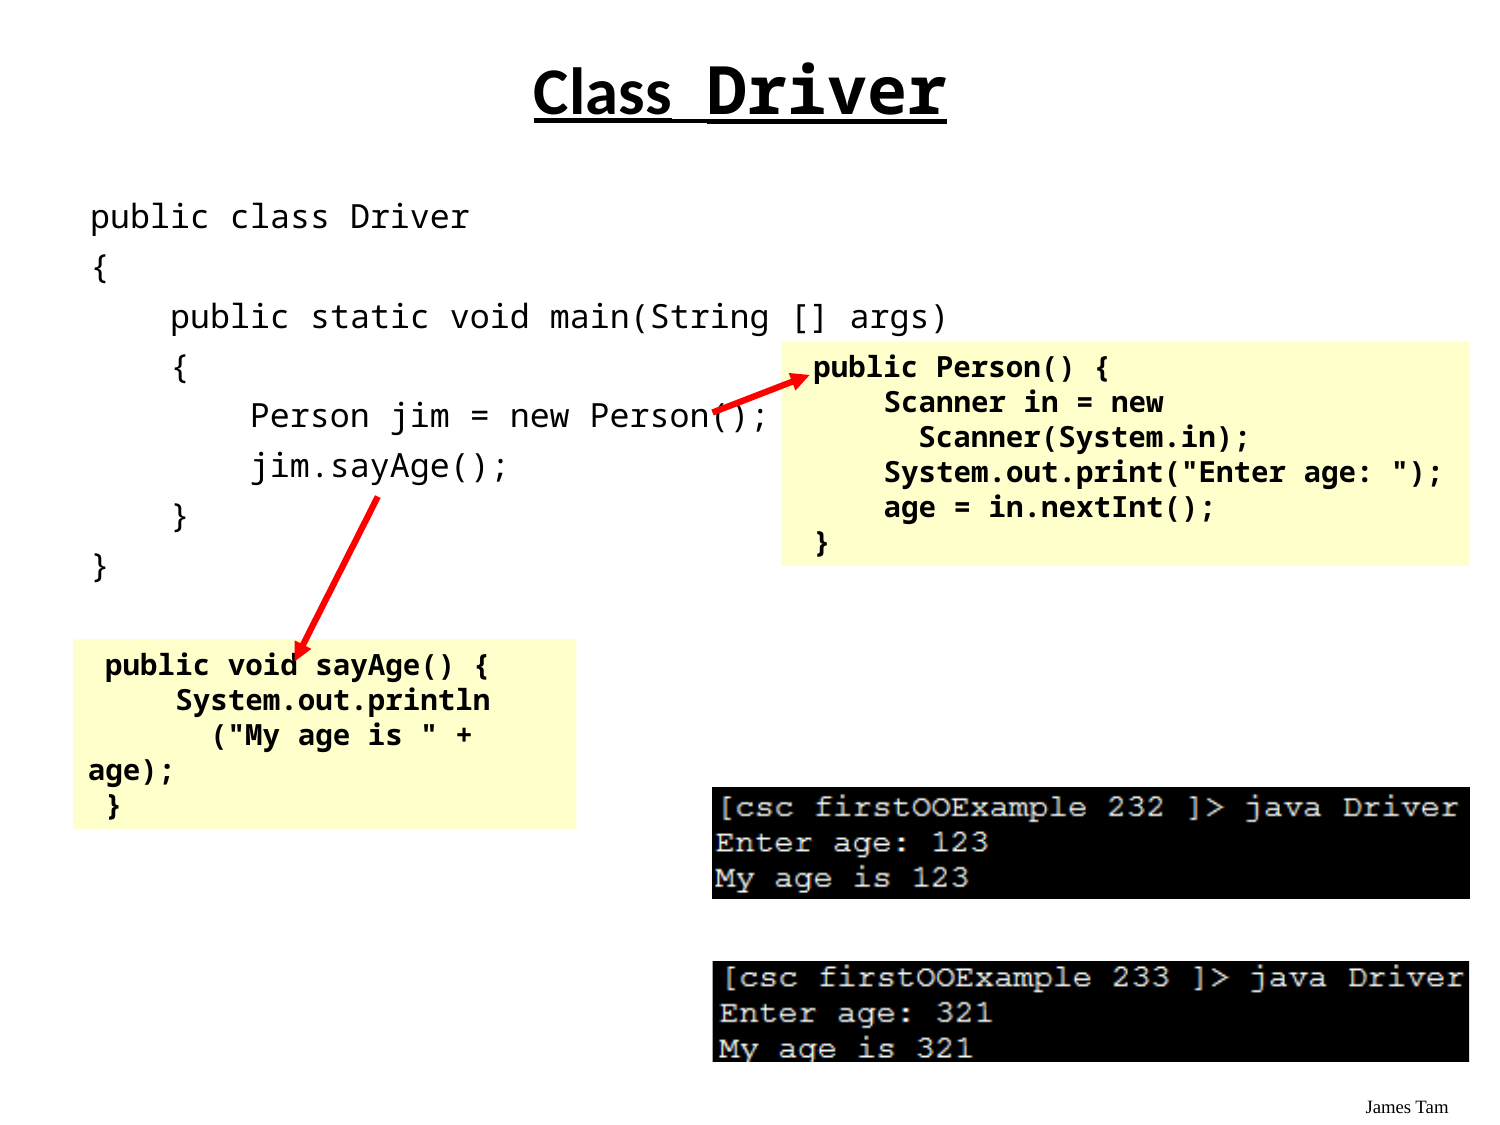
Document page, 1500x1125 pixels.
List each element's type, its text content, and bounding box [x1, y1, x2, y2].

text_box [712, 341, 1470, 569]
list public class Driver { public static void main(String [] args) { Person jim = new Person(); jim.sayAge(); } } [75, 187, 1425, 588]
picture [712, 961, 1470, 1062]
picture [712, 787, 1470, 900]
title Class Driver [70, 49, 1411, 136]
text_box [72, 496, 577, 797]
